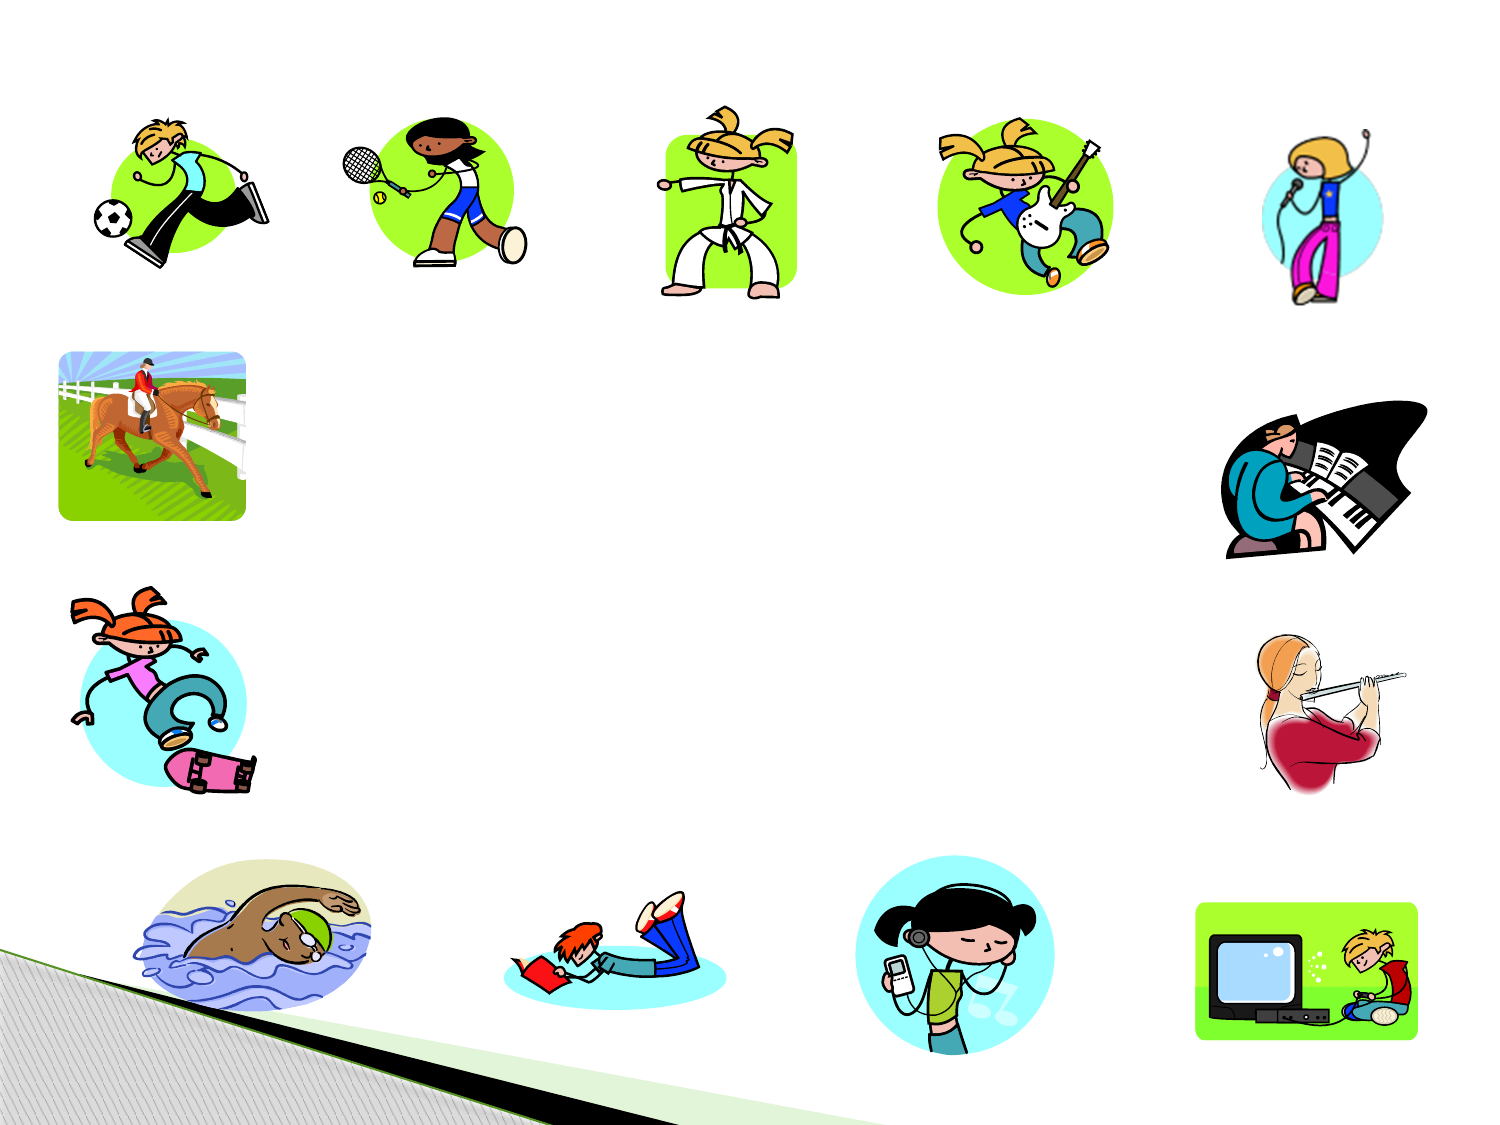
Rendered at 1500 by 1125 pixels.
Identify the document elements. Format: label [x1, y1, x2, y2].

picture [128, 855, 376, 1016]
picture [503, 890, 727, 1011]
picture [937, 116, 1114, 296]
picture [1253, 632, 1408, 797]
picture [93, 116, 270, 269]
picture [656, 105, 798, 303]
picture [58, 351, 247, 522]
picture [1195, 902, 1419, 1041]
picture [1218, 398, 1430, 562]
picture [1262, 129, 1386, 309]
picture [855, 855, 1055, 1057]
picture [70, 585, 259, 796]
picture [339, 116, 528, 268]
